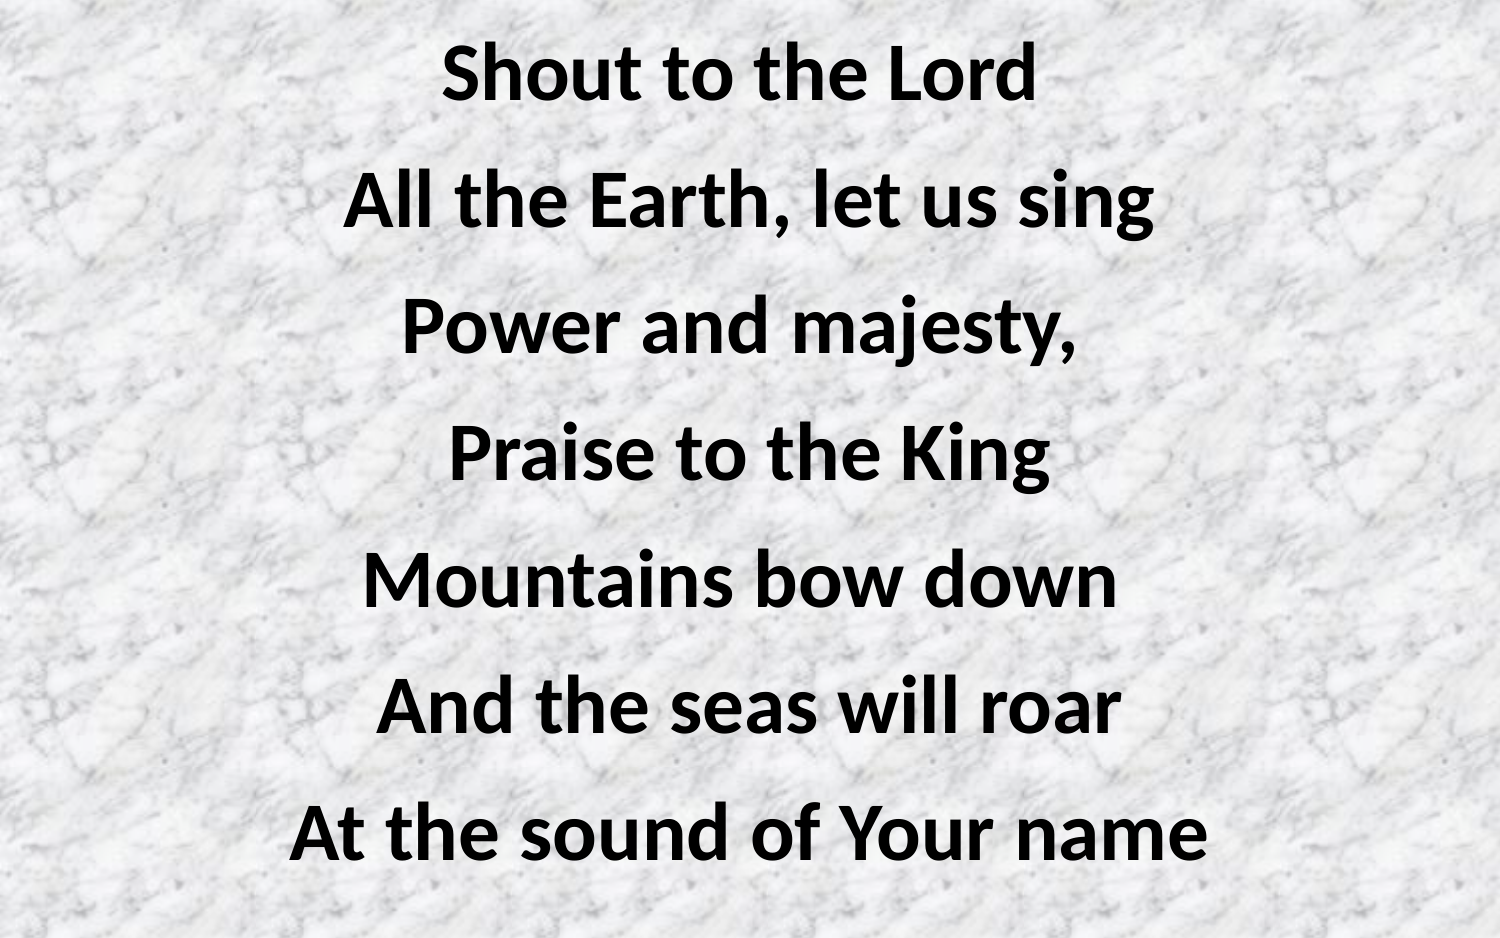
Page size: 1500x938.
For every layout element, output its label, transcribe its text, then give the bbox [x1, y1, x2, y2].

list Shout to the Lord All the Earth, let us sing Power and majesty, Praise to the King Mountains bow down And the seas will roar At the sound of Your name [0, 0, 1500, 938]
